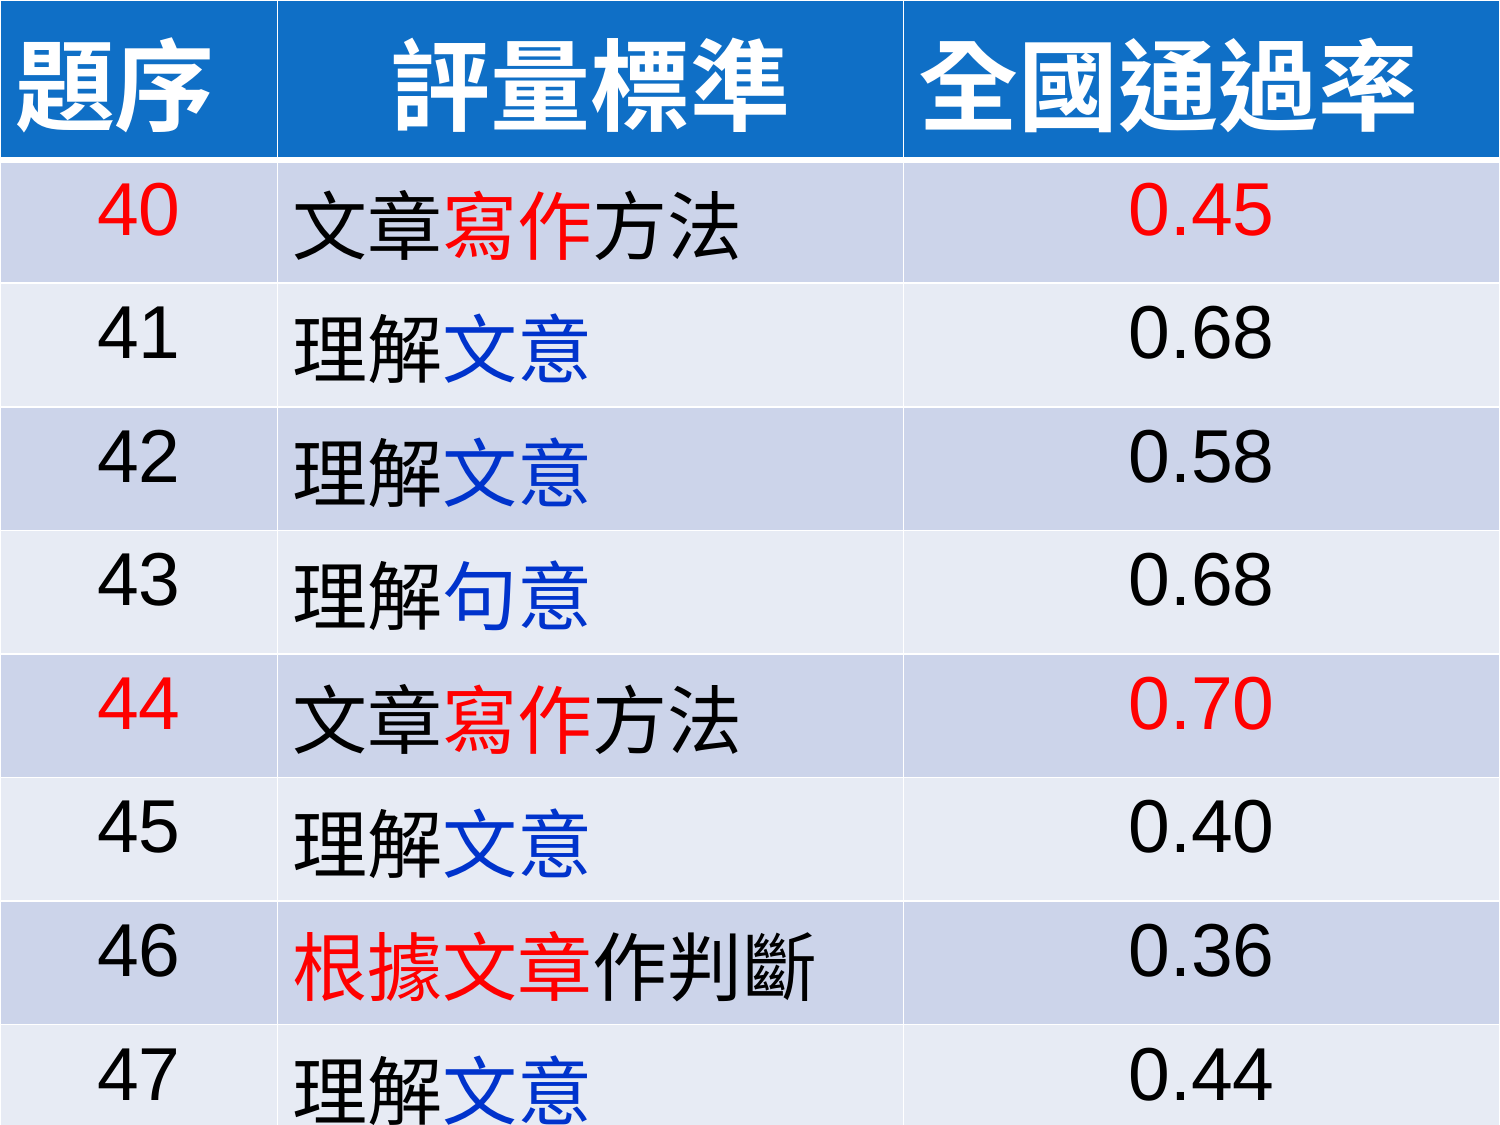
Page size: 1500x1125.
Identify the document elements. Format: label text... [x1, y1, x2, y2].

table_cell 0.58 [904, 408, 1499, 530]
table_cell 46 [1, 902, 277, 1024]
table_cell 理解文意 [278, 778, 903, 900]
table_cell 47 [1, 1025, 277, 1125]
table_cell 43 [1, 531, 277, 653]
table_cell 0.36 [904, 902, 1499, 1024]
table_cell 0.40 [904, 778, 1499, 900]
table_cell 41 [1, 284, 277, 406]
table_cell 42 [1, 408, 277, 530]
table_header 題序 [1, 1, 277, 157]
table_header 全國通過率 [904, 1, 1499, 157]
table_cell 理解文意 [278, 408, 903, 530]
table_cell 0.44 [904, 1025, 1499, 1125]
table_cell 0.68 [904, 284, 1499, 406]
table_cell 理解文意 [278, 1025, 903, 1125]
table_cell 文章寫作方法 [278, 655, 903, 777]
table_cell 40 [1, 163, 277, 282]
table_cell 理解文意 [278, 284, 903, 406]
table_cell 根據文章作判斷 [278, 902, 903, 1024]
table_cell 理解句意 [278, 531, 903, 653]
table_cell 0.68 [904, 531, 1499, 653]
table_cell 0.45 [904, 163, 1499, 282]
table_cell 0.70 [904, 655, 1499, 777]
table_cell 45 [1, 778, 277, 900]
table_cell 文章寫作方法 [278, 163, 903, 282]
table_header 評量標準 [278, 1, 903, 157]
table_cell 44 [1, 655, 277, 777]
